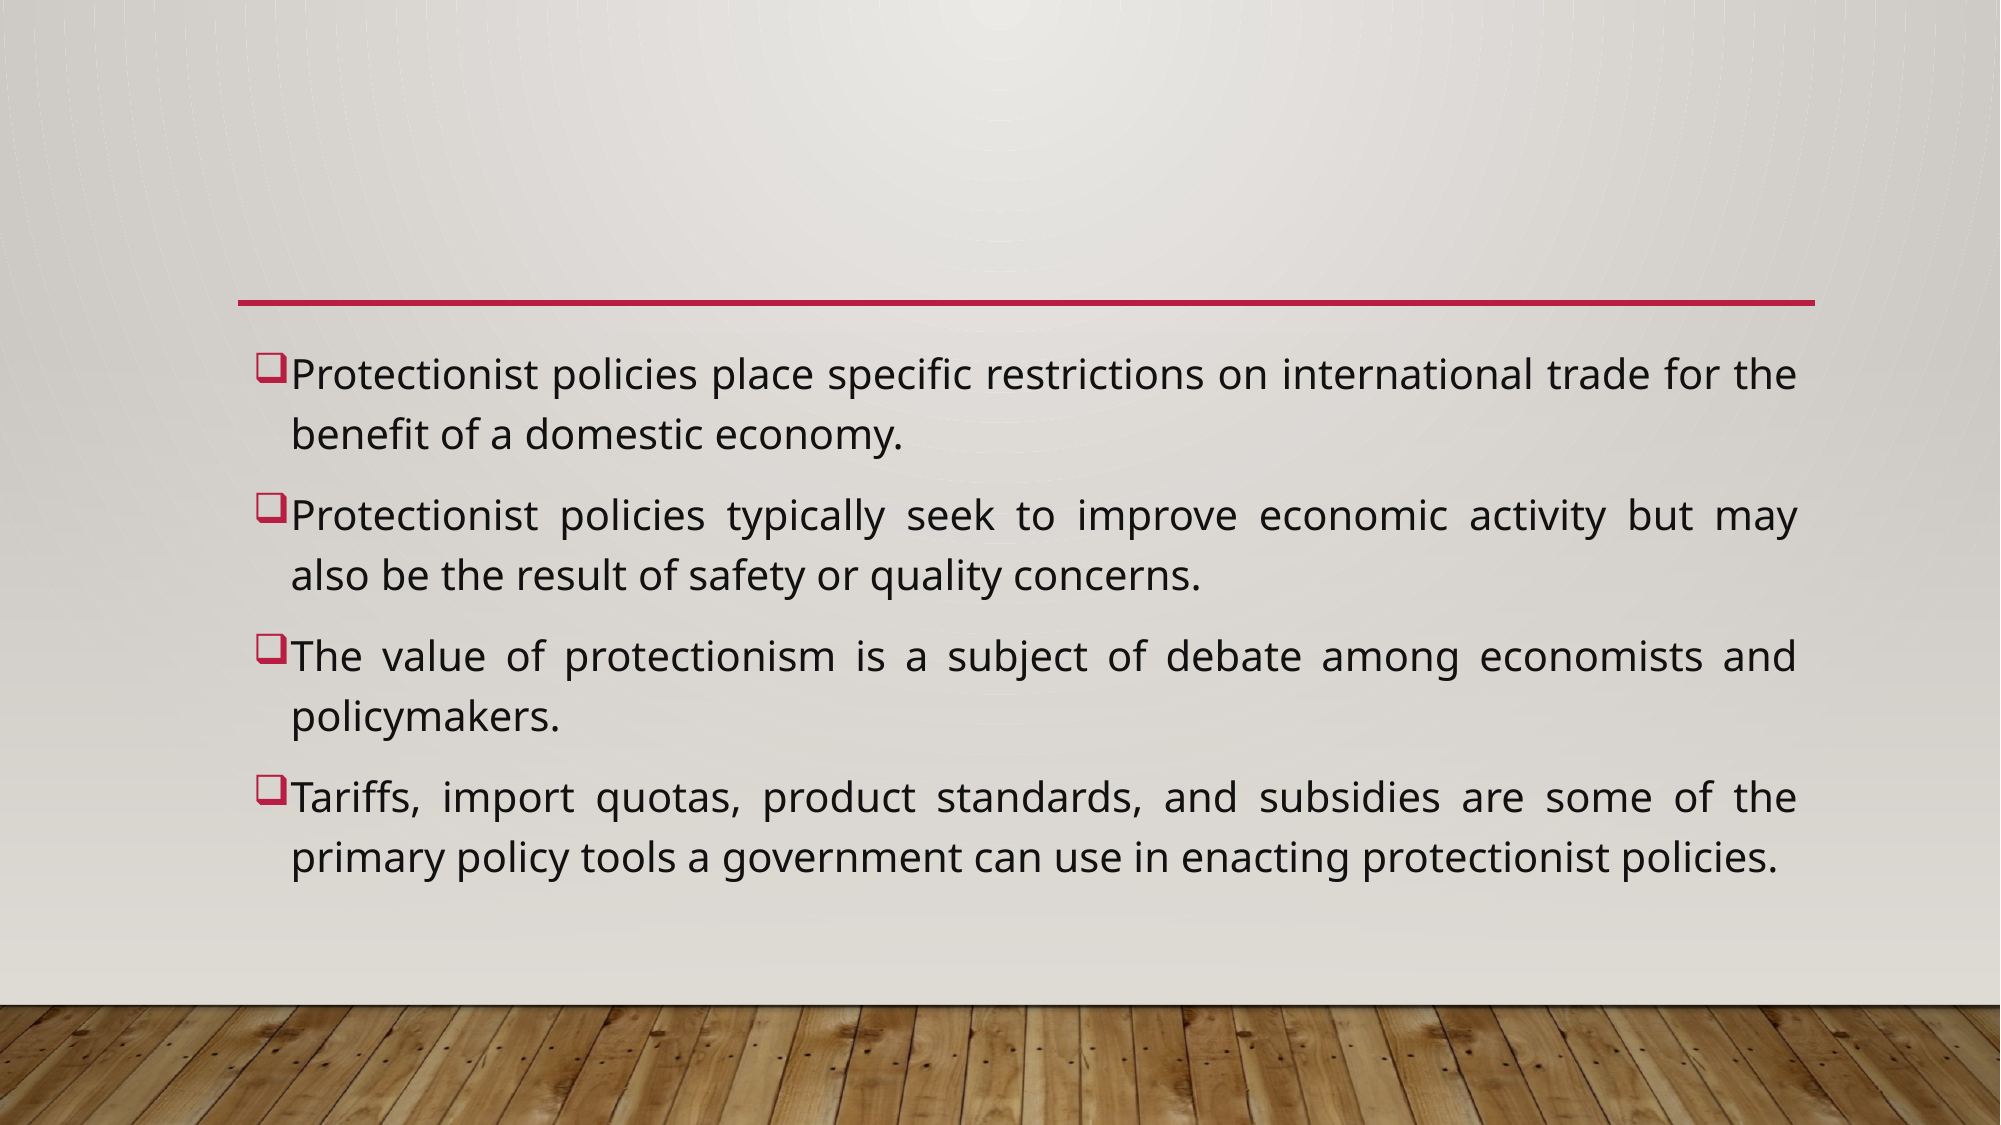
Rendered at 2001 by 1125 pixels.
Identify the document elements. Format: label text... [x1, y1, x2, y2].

picture [0, 1005, 2000, 1125]
list Protectionist policies place specific restrictions on international trade for the benefit of a domestic economy. Protectionist policies typically seek to improve economic activity but may also be the result of safety or quality concerns. The value of protectionism is a subject of debate among economists and policymakers. Tariffs, import quotas, product standards, and subsidies are some of the primary policy tools a government can use in enacting protectionist policies. [238, 330, 1814, 897]
